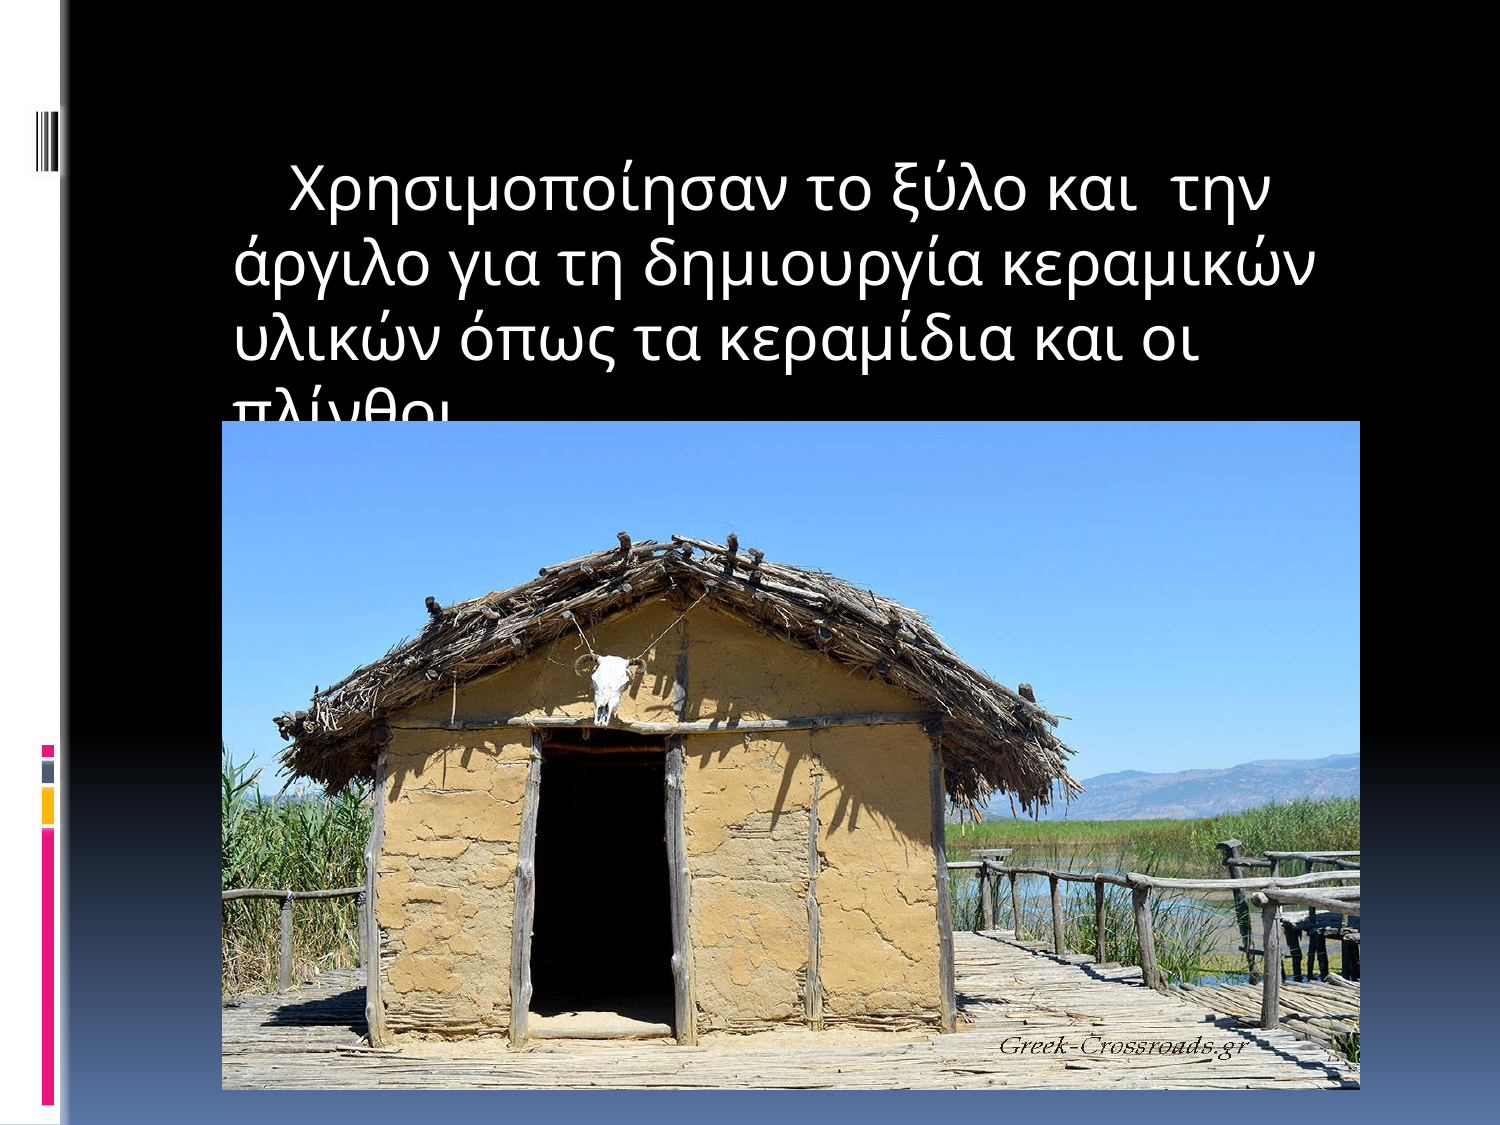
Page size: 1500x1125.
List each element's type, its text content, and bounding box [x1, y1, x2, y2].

list Χρησιμοποίησαν το ξύλο και την άργιλο για τη δημιουργία κεραμικών υλικών όπως τα κεραμίδια και οι πλίνθοι. [150, 140, 1425, 1043]
picture [222, 421, 1360, 1091]
